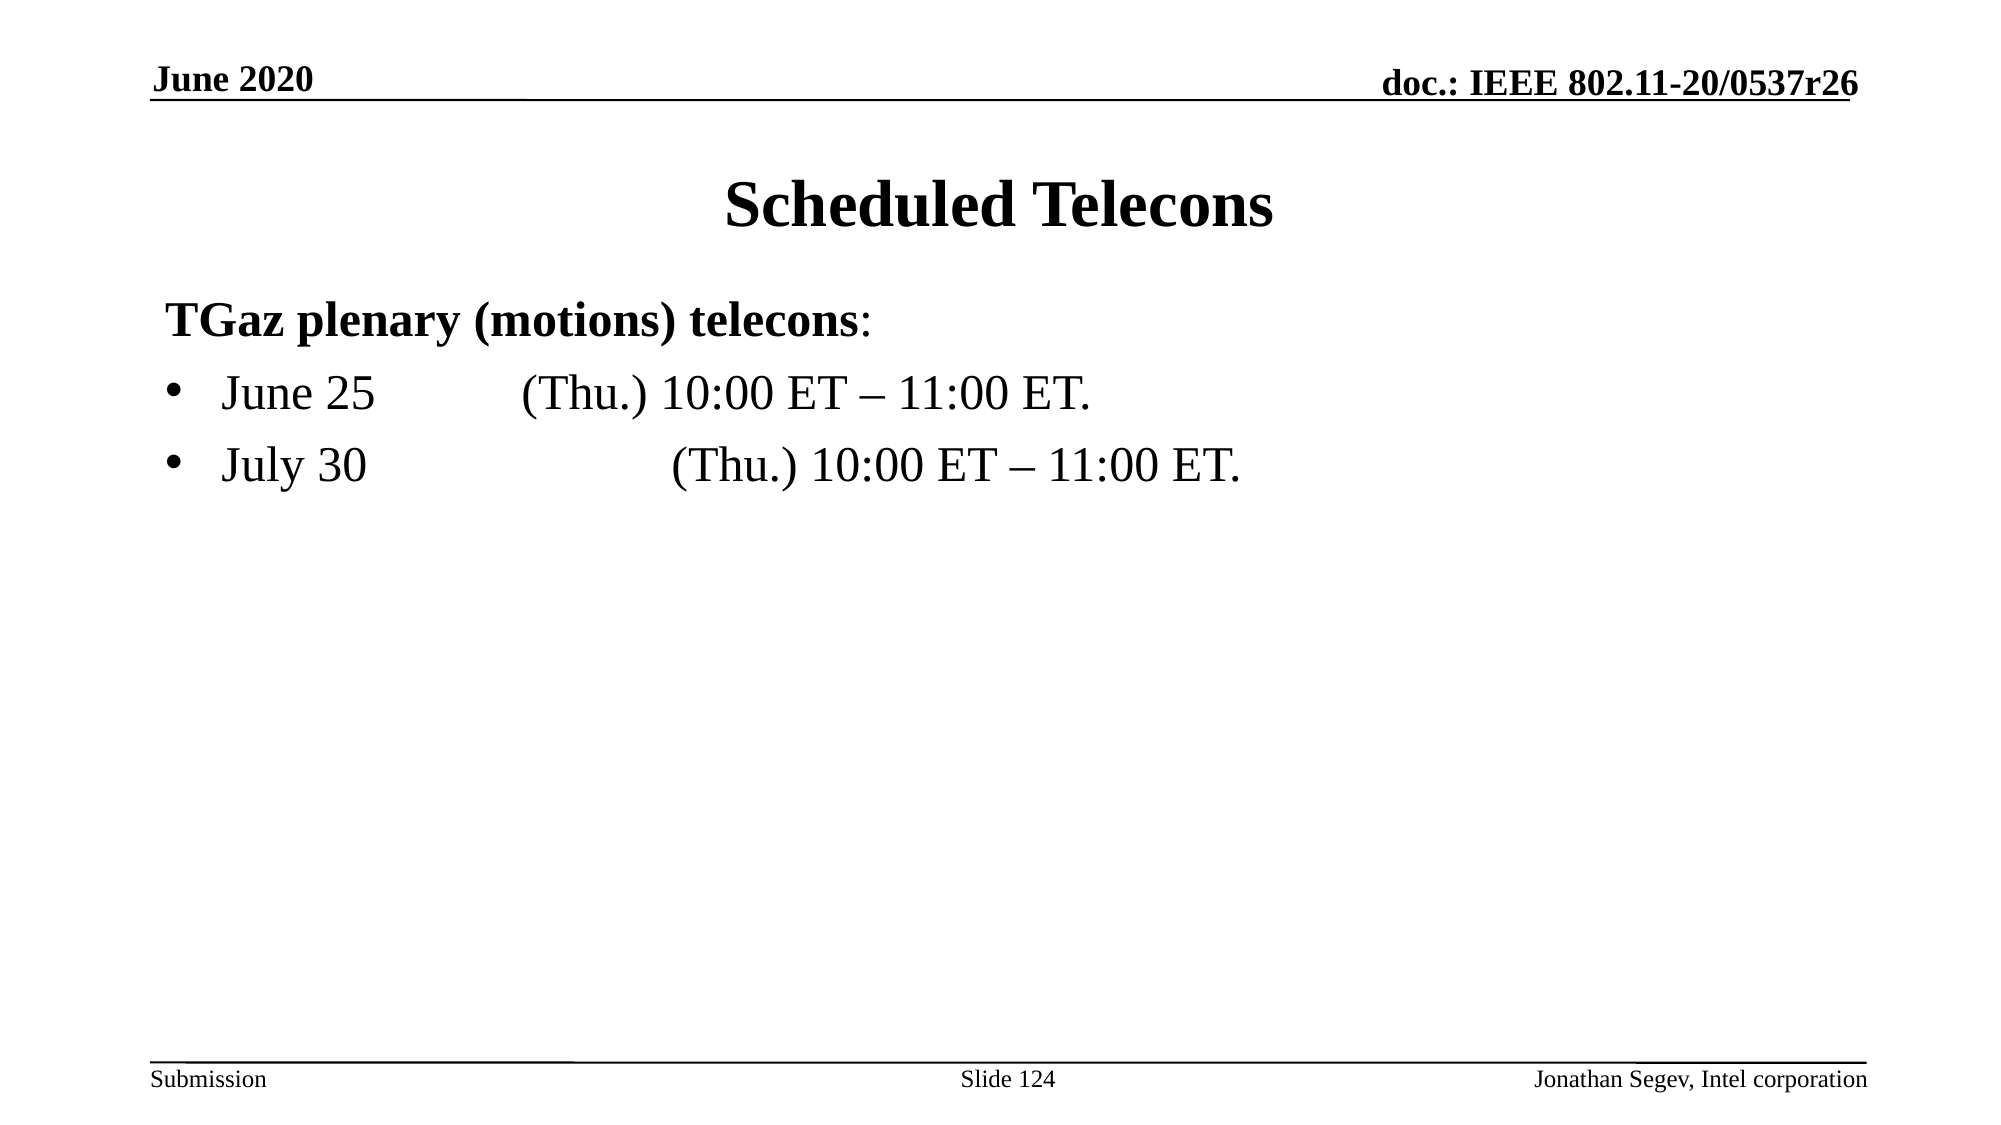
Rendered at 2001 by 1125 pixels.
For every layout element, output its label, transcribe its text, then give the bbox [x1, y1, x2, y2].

title Scheduled Telecons [149, 112, 1850, 278]
list TGaz plenary (motions) telecons: June 25 (Thu.) 10:00 ET – 11:00 ET. July 30 (Thu.) 10:00 ET – 11:00 ET. [149, 278, 1850, 670]
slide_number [152, 54, 563, 100]
slide_number Slide 124 [950, 1061, 1067, 1123]
footer Jonathan Segev, Intel corporation [1171, 1061, 1869, 1093]
